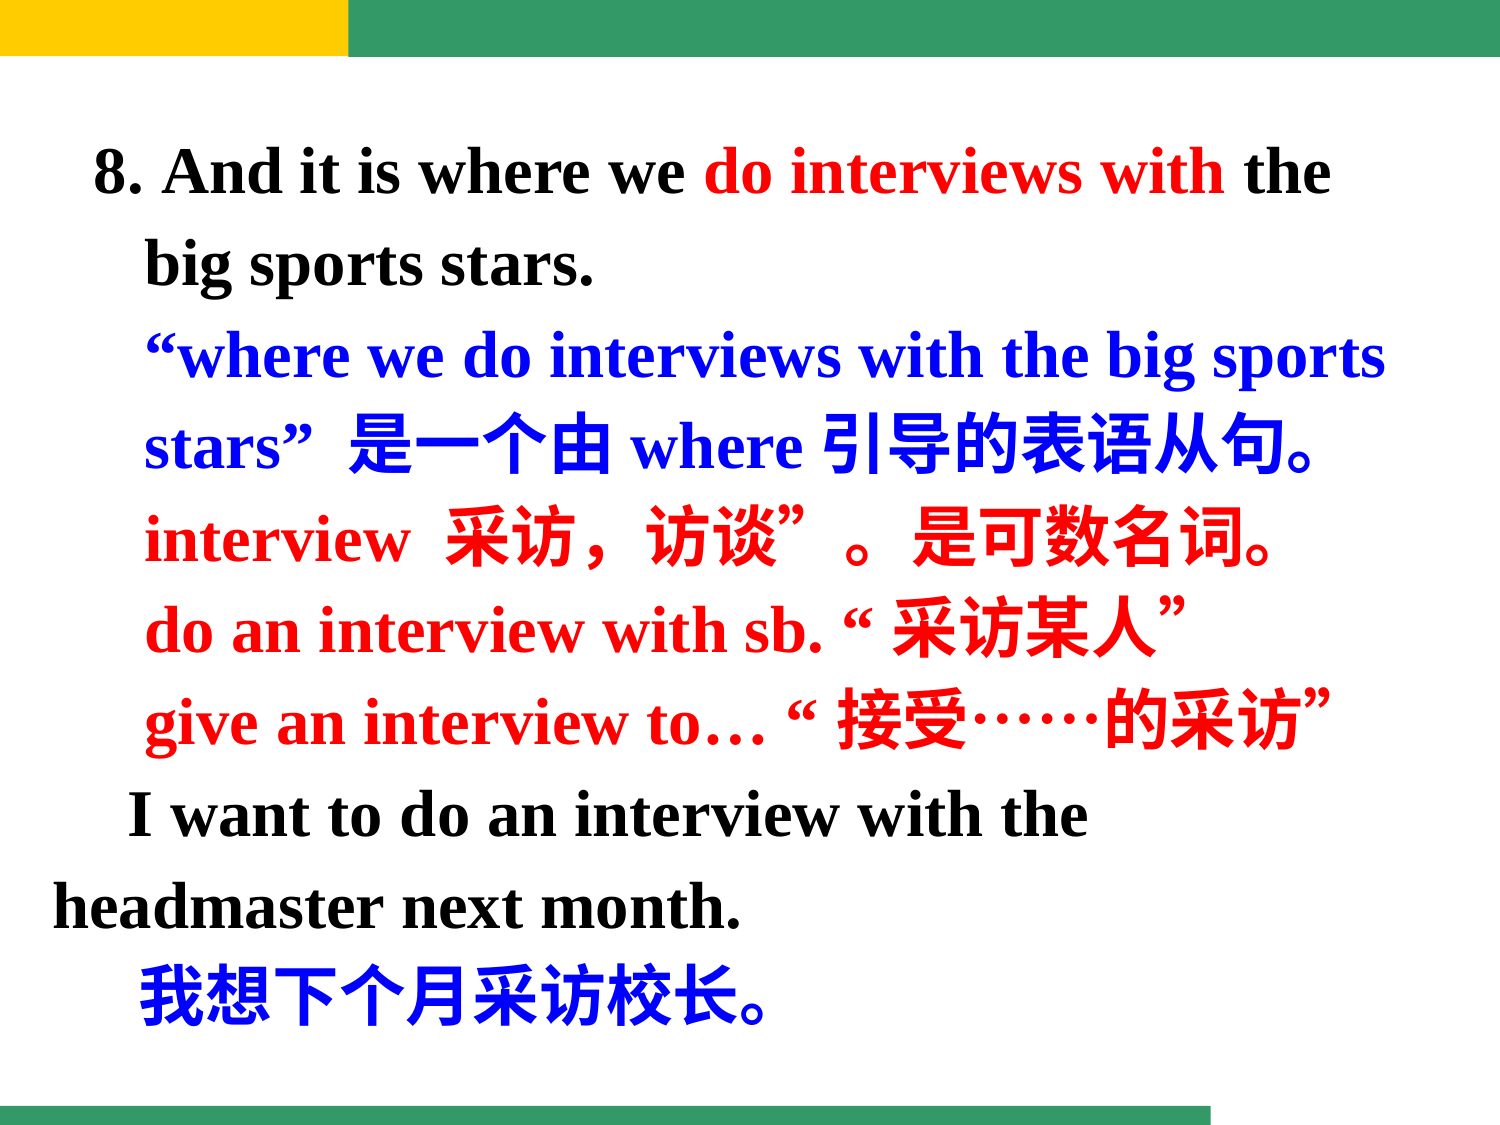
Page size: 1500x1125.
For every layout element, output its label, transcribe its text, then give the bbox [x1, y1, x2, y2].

text_box 8. And it is where we do interviews with the big sports stars. “where we do interviews with the big sports stars” 是一个由where引导的表语从句。 interview 采访，访谈”。是可数名词。 do an interview with sb. “采访某人” give an interview to… “接受……的采访” I want to do an interview with the headmaster next month. 我想下个月采访校长。 [37, 107, 1425, 1042]
